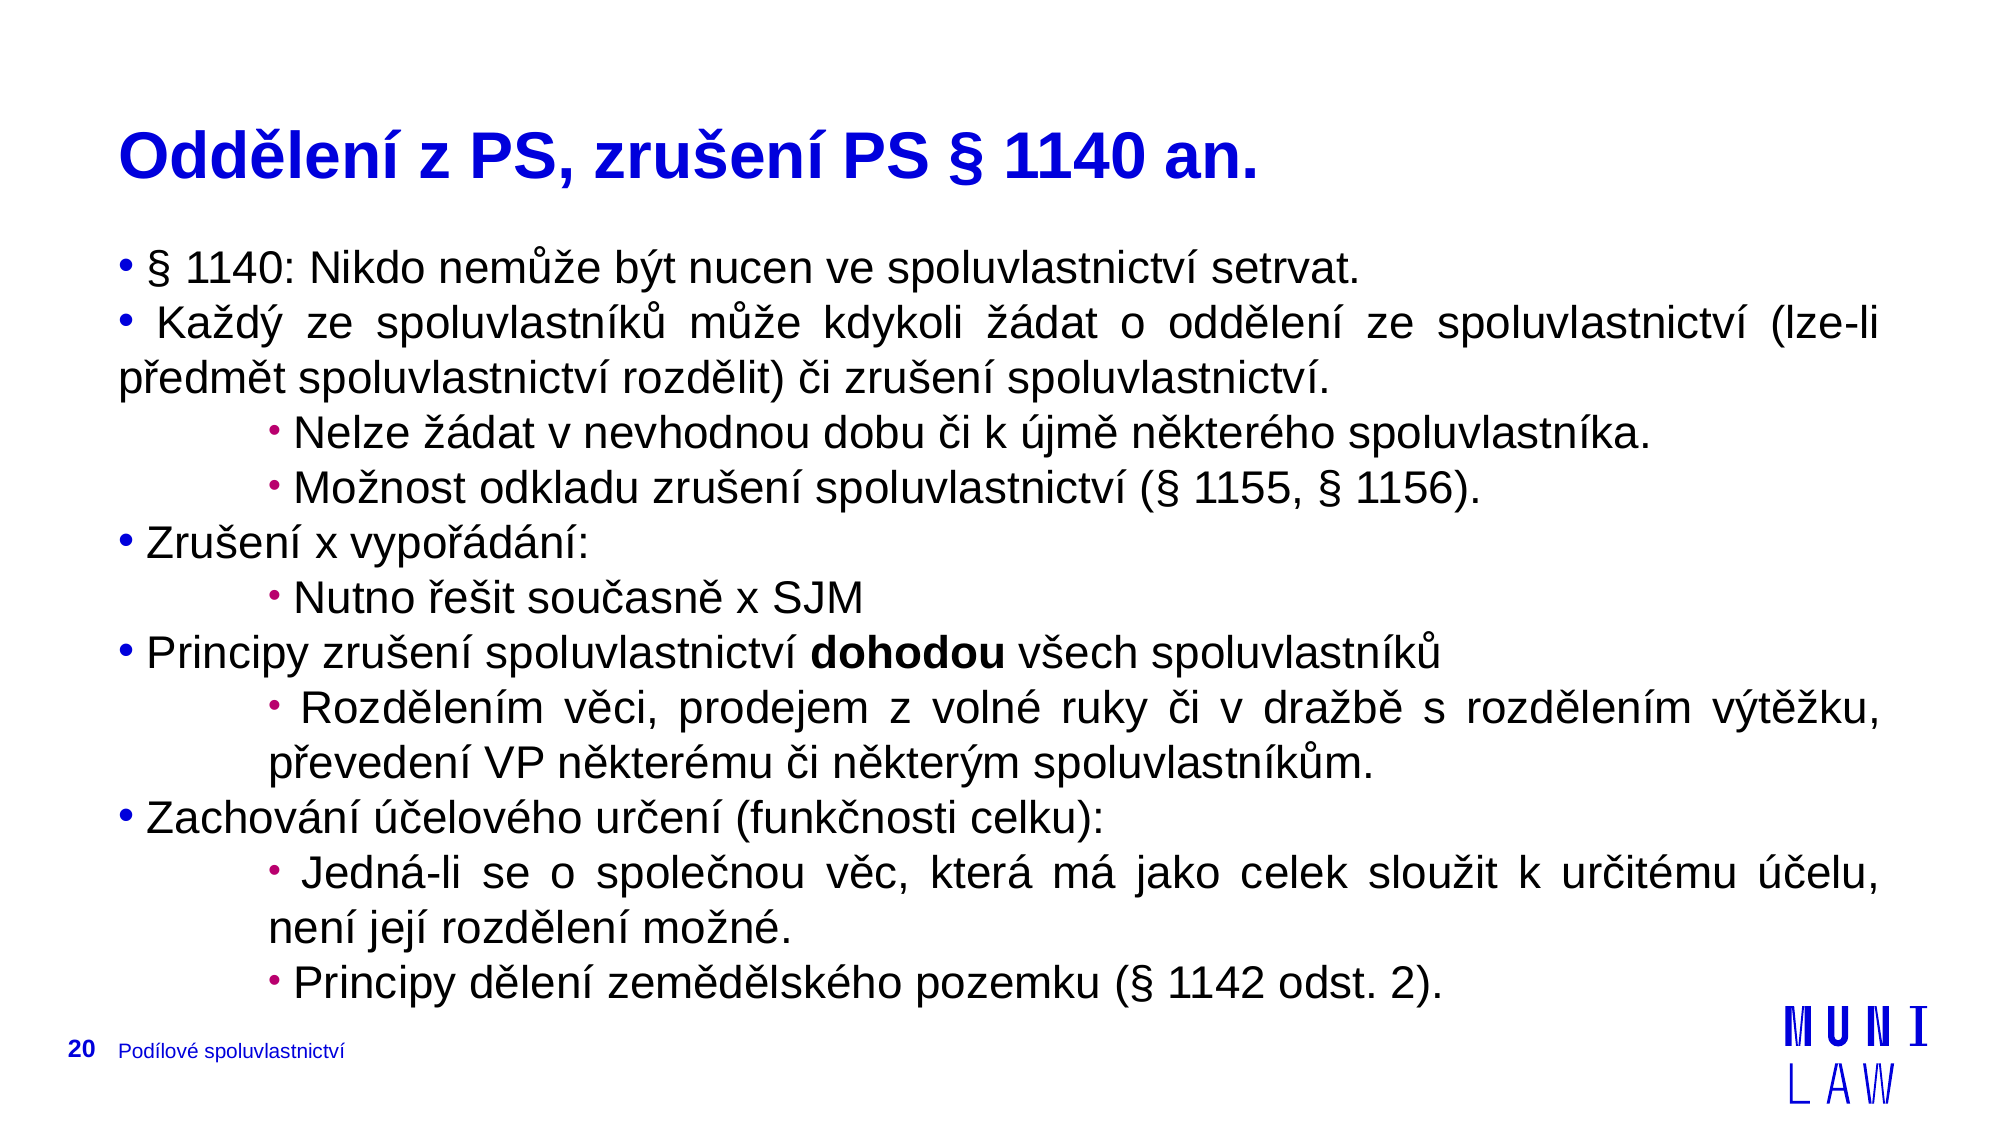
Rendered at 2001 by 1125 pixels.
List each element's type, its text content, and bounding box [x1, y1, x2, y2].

slide_number 20 [67, 1021, 119, 1063]
list § 1140: Nikdo nemůže být nucen ve spoluvlastnictví setrvat. Každý ze spoluvlastníků může kdykoli žádat o oddělení ze spoluvlastnictví (lze-li předmět spoluvlastnictví rozdělit) či zrušení spoluvlastnictví. Nelze žádat v nevhodnou dobu či k újmě některého spoluvlastníka. Možnost odkladu zrušení spoluvlastnictví (§ 1155, § 1156). Zrušení x vypořádání: Nutno řešit současně x SJM Principy zrušení spoluvlastnictví dohodou všech spoluvlastníků Rozdělením věci, prodejem z volné ruky či v dražbě s rozdělením výtěžku, převedení VP některému či některým spoluvlastníkům. Zachování účelového určení (funkčnosti celku): Jedná-li se o společnou věc, která má jako celek sloužit k určitému účelu, není její rozdělení možné. Principy dělení zemědělského pozemku (§ 1142 odst. 2). [118, 237, 1883, 957]
footer Podílové spoluvlastnictví [119, 1021, 1418, 1063]
title Oddělení z PS, zrušení PS § 1140 an. [118, 118, 1883, 193]
